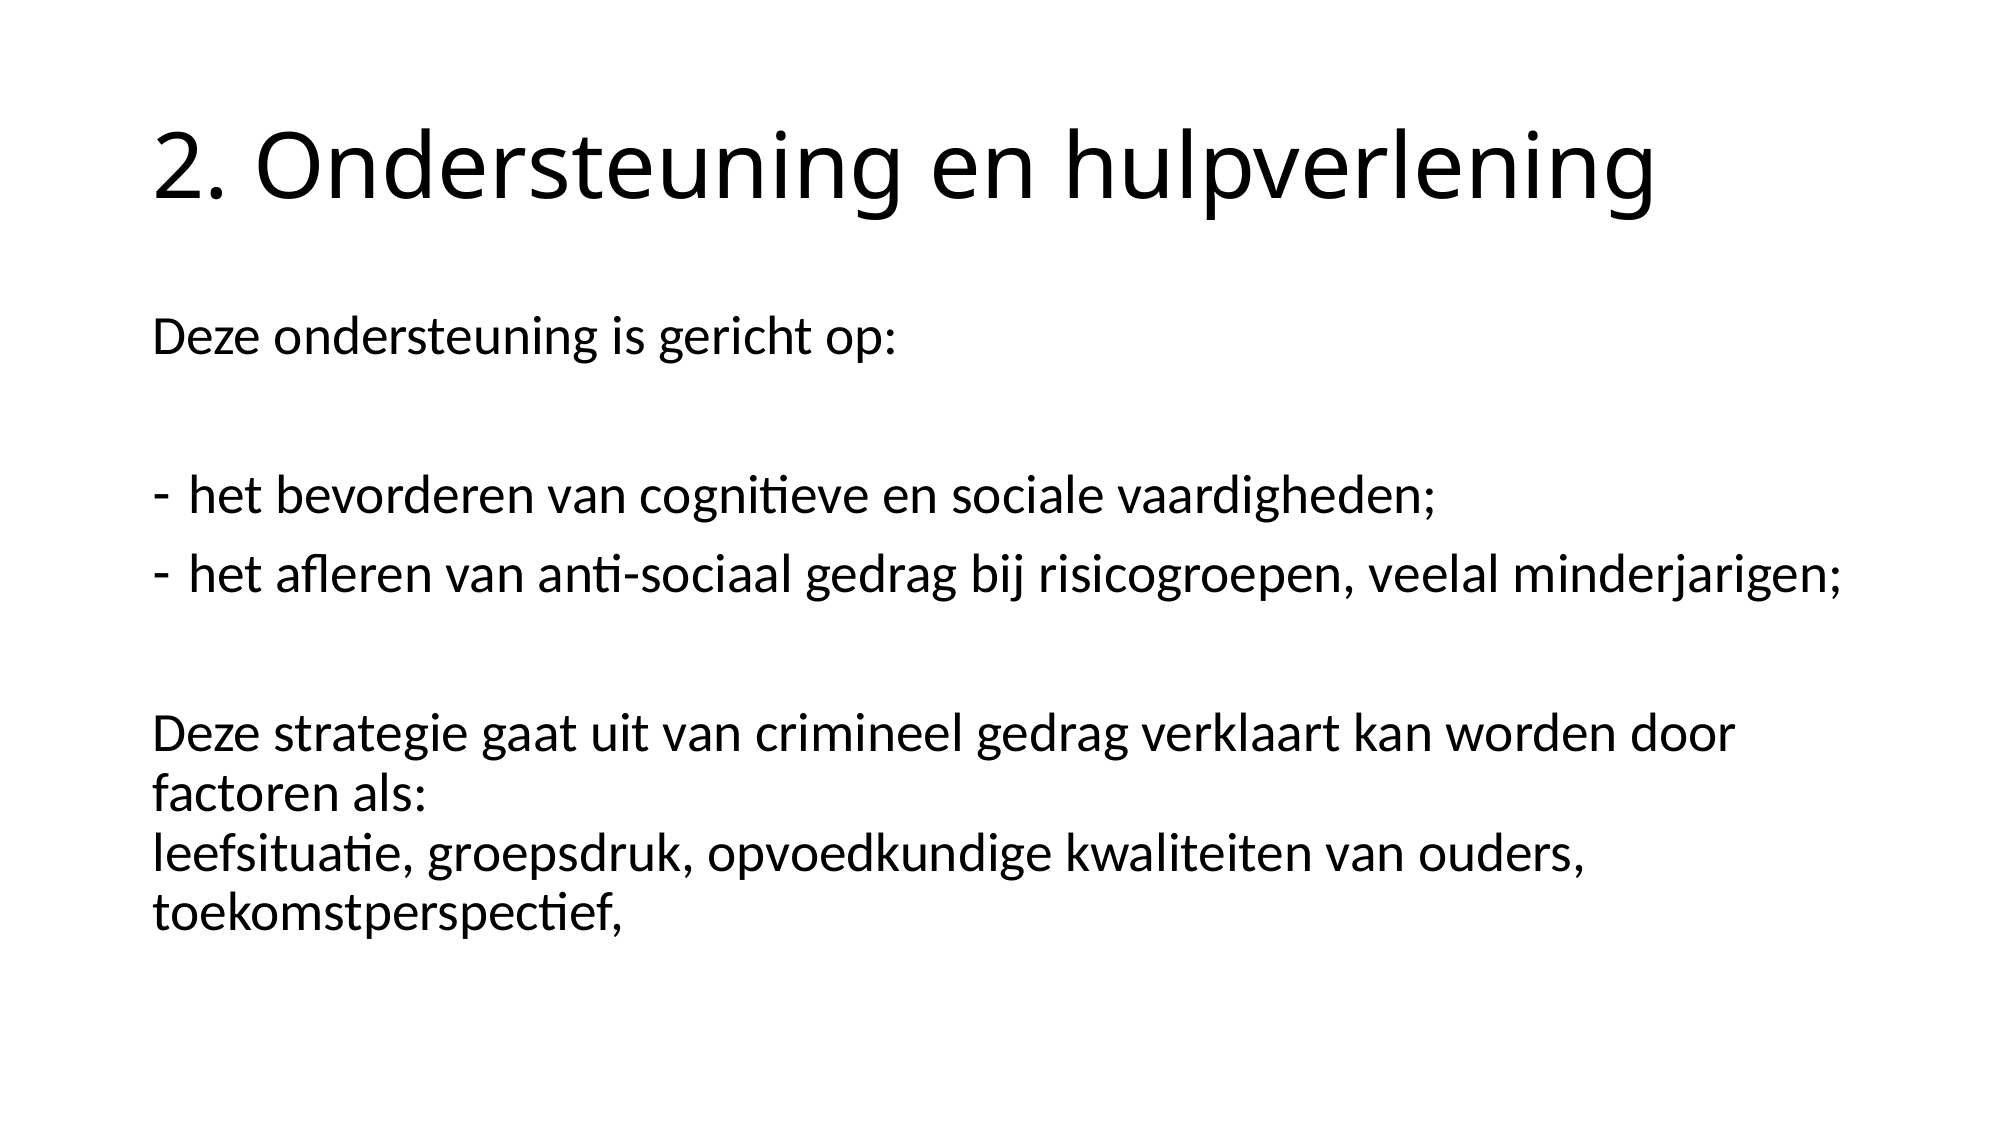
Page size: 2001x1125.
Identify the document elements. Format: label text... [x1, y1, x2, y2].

list Deze ondersteuning is gericht op: het bevorderen van cognitieve en sociale vaardigheden; het afleren van anti-sociaal gedrag bij risicogroepen, veelal minderjarigen; Deze strategie gaat uit van crimineel gedrag verklaart kan worden door factoren als: leefsituatie, groepsdruk, opvoedkundige kwaliteiten van ouders, toekomstperspectief, [137, 299, 1863, 1014]
title 2. Ondersteuning en hulpverlening [137, 59, 1863, 278]
